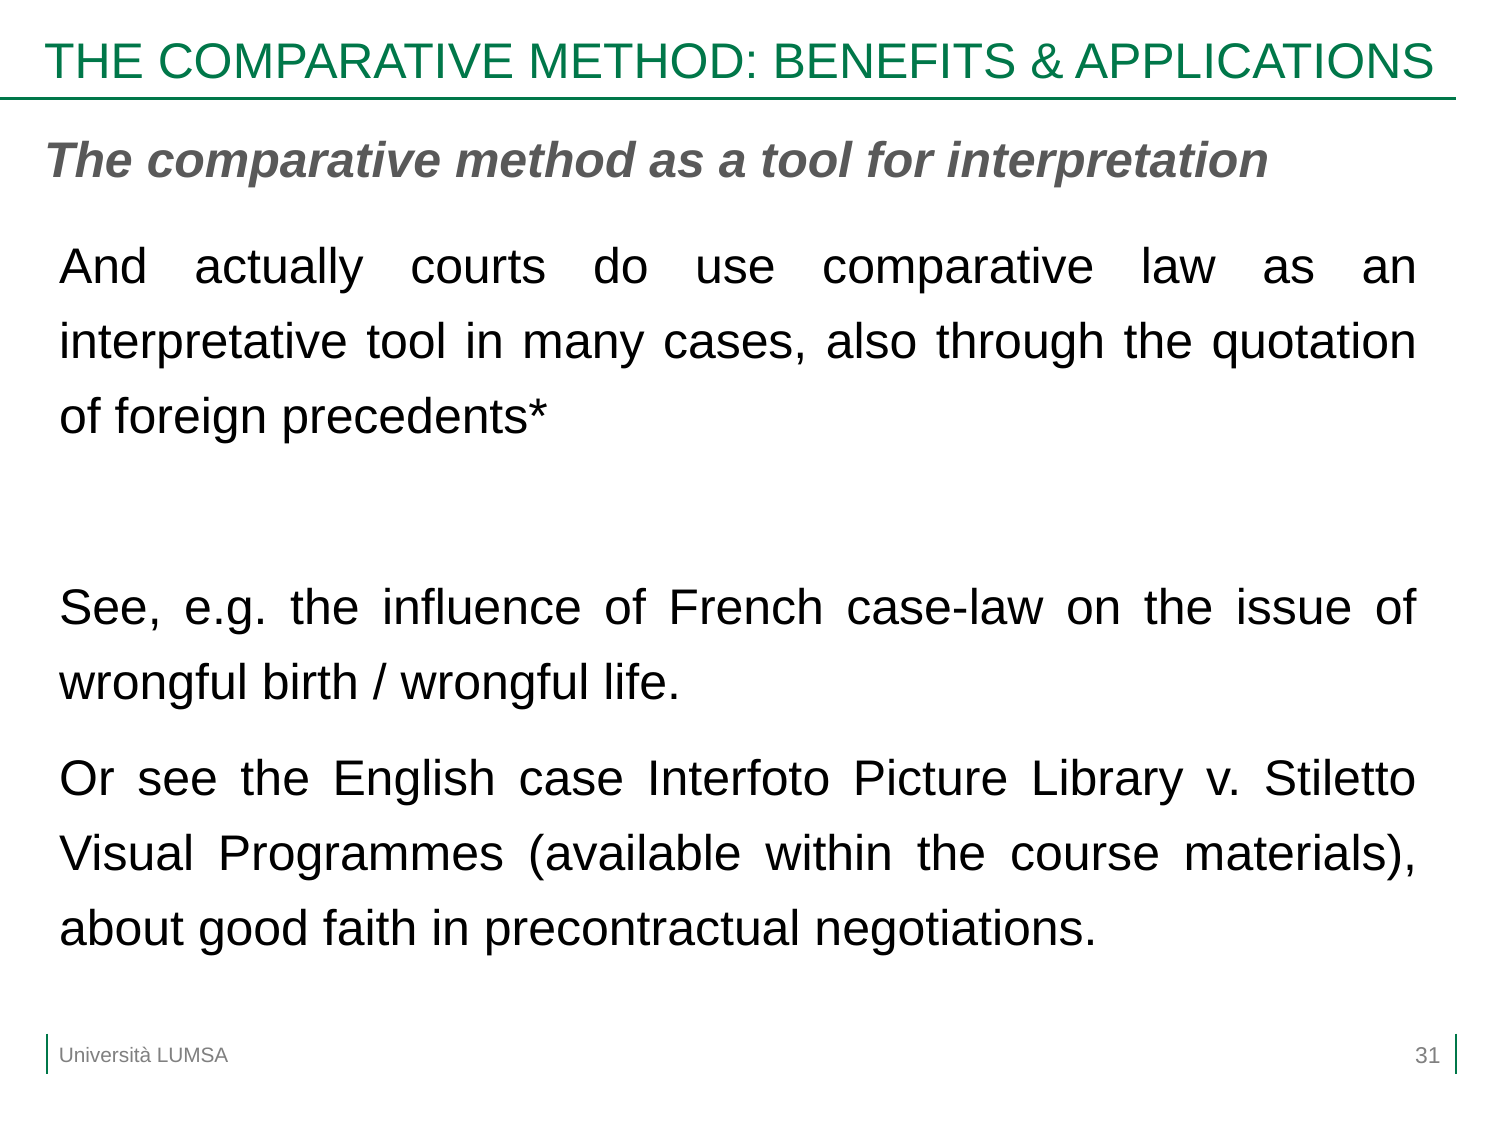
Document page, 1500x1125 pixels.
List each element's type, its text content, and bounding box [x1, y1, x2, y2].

list And actually courts do use comparative law as an interpretative tool in many cases, also through the quotation of foreign precedents* See, e.g. the influence of French case-law on the issue of wrongful birth / wrongful life. Or see the English case Interfoto Picture Library v. Stiletto Visual Programmes (available within the course materials), about good faith in precontractual negotiations. [44, 211, 1433, 999]
title THE COMPARATIVE METHOD: BENEFITS & APPLICATIONS [44, 28, 1456, 97]
list The comparative method as a tool for interpretation [44, 120, 1456, 211]
slide_number 31 [1288, 1024, 1456, 1084]
